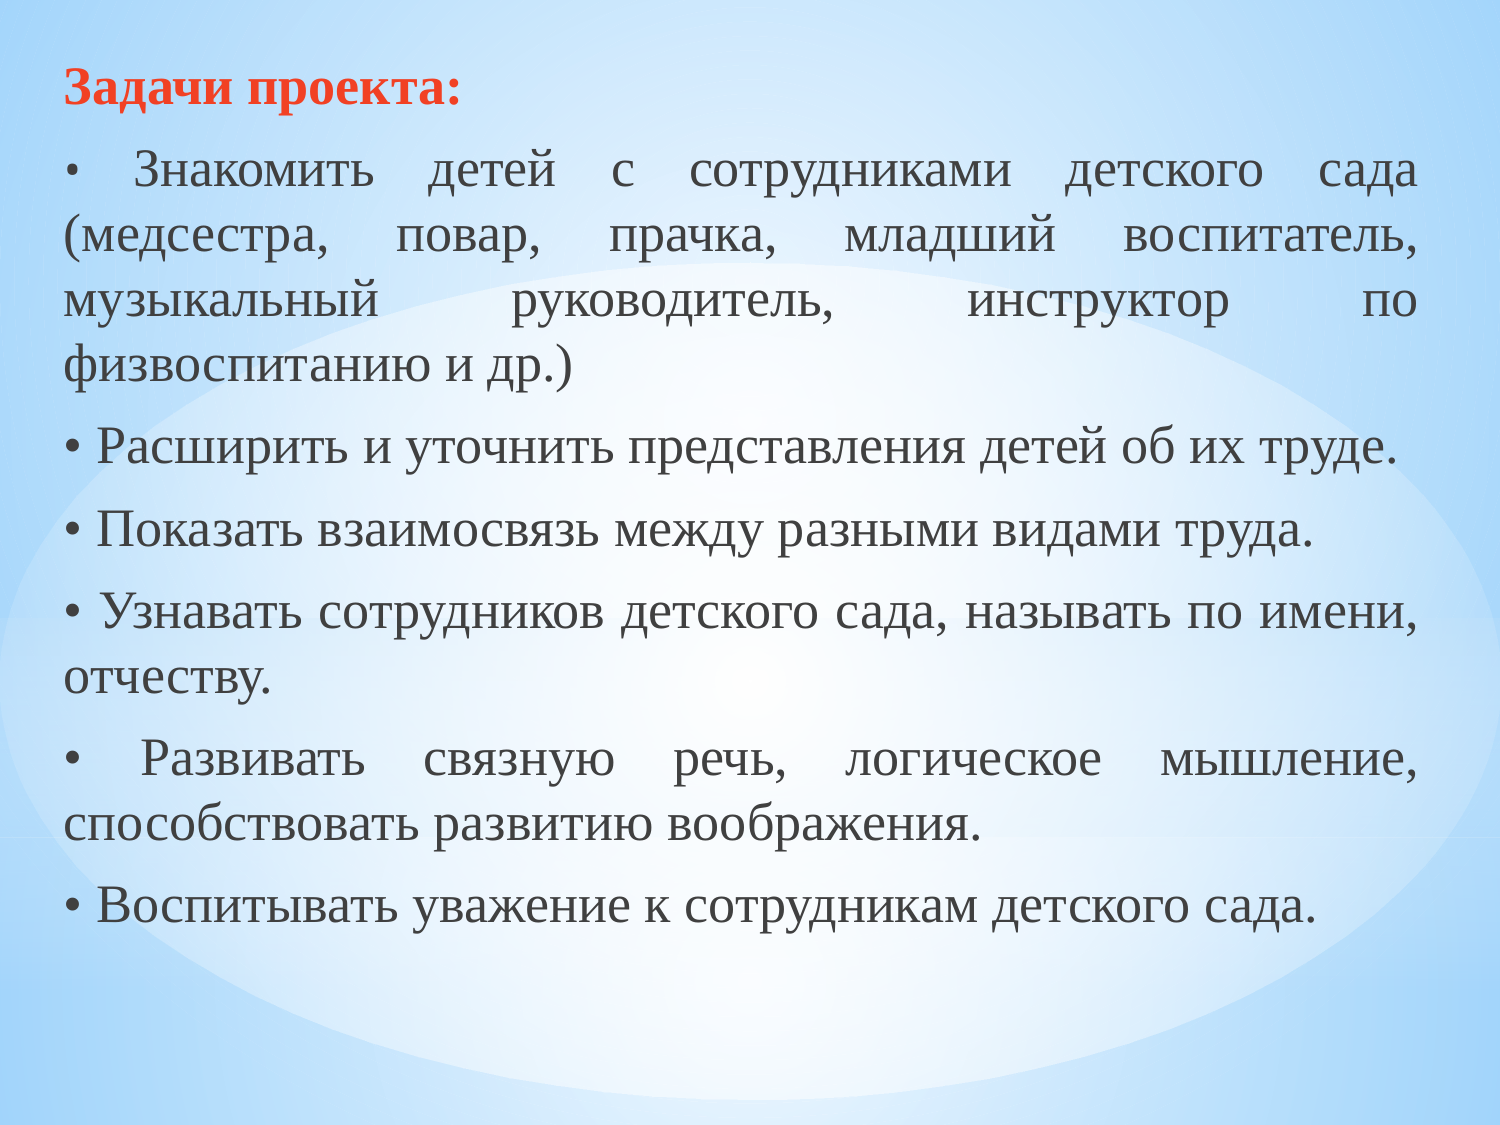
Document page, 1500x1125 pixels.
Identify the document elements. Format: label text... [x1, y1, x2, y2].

list Задачи проекта: • Знакомить детей с сотрудниками детского сада (медсестра, повар, прачка, младший воспитатель, музыкальный руководитель, инструктор по физвоспитанию и др.) • Расширить и уточнить представления детей об их труде. • Показать взаимосвязь между разными видами труда. • Узнавать сотрудников детского сада, называть по имени, отчеству. • Развивать связную речь, логическое мышление, способствовать развитию воображения. • Воспитывать уважение к сотрудникам детского сада. [41, 42, 1436, 1071]
